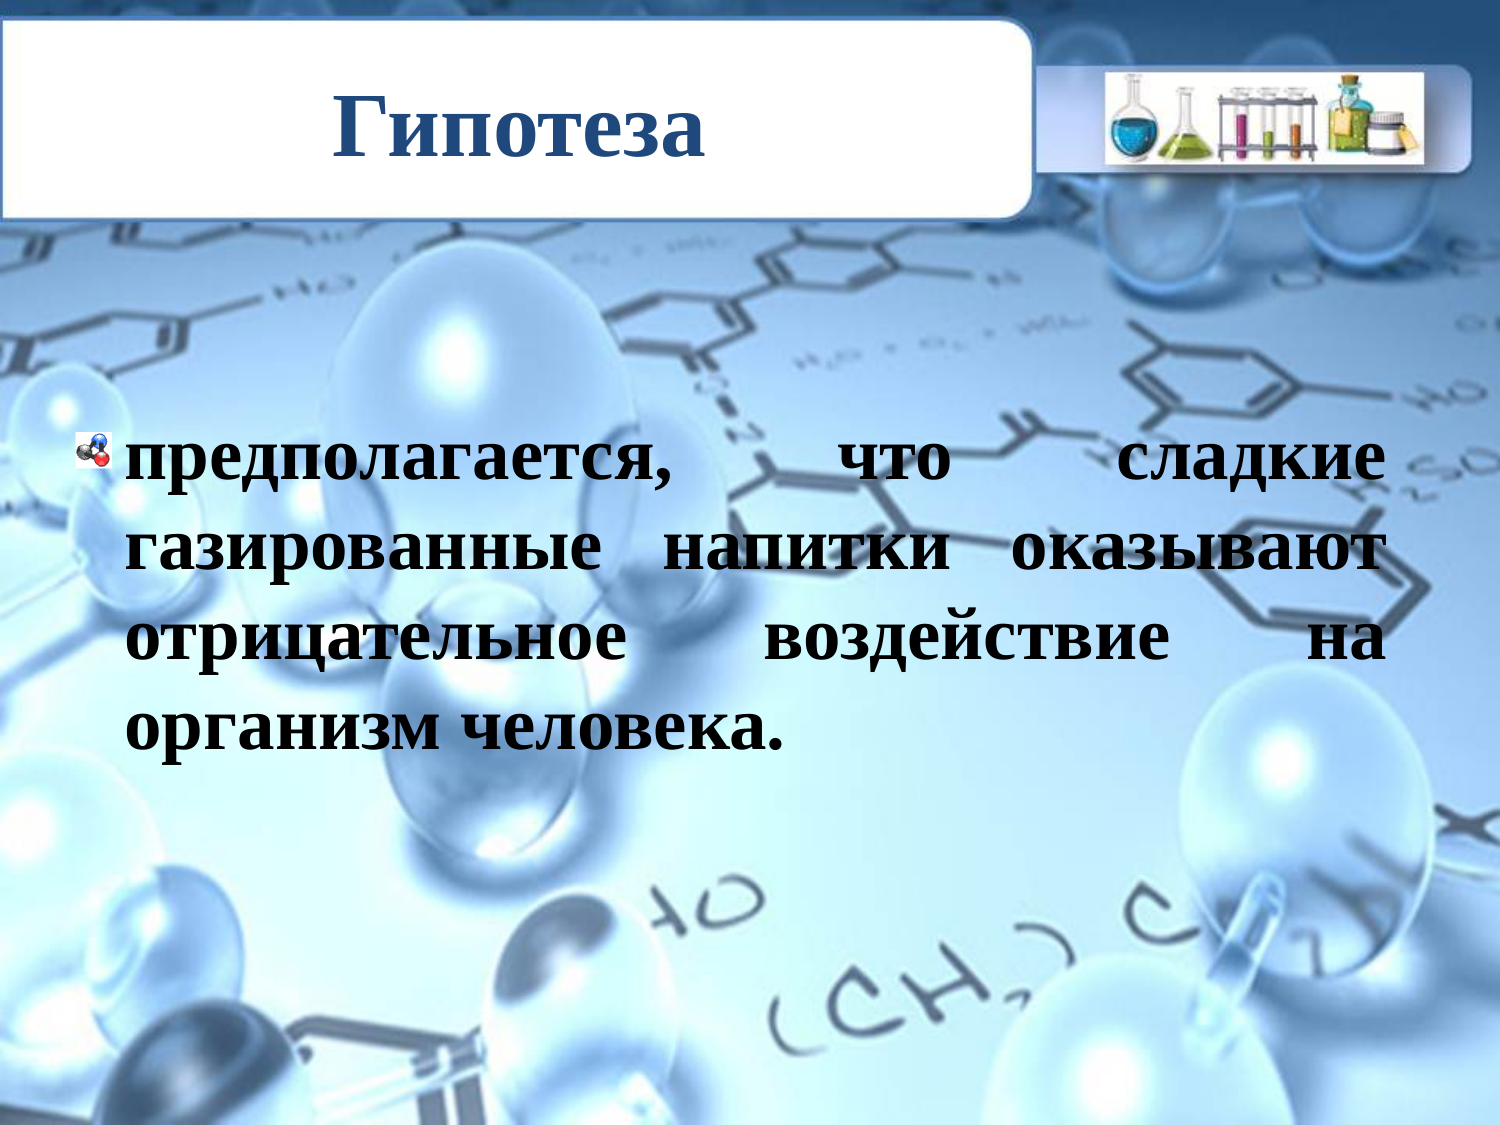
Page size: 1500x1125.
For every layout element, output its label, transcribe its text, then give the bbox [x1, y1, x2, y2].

picture [0, 0, 1500, 1125]
list предполагается, что сладкие газированные напитки оказывают отрицательное воздействие на организм человека. [52, 396, 1404, 859]
title Гипотеза [17, 30, 1022, 209]
